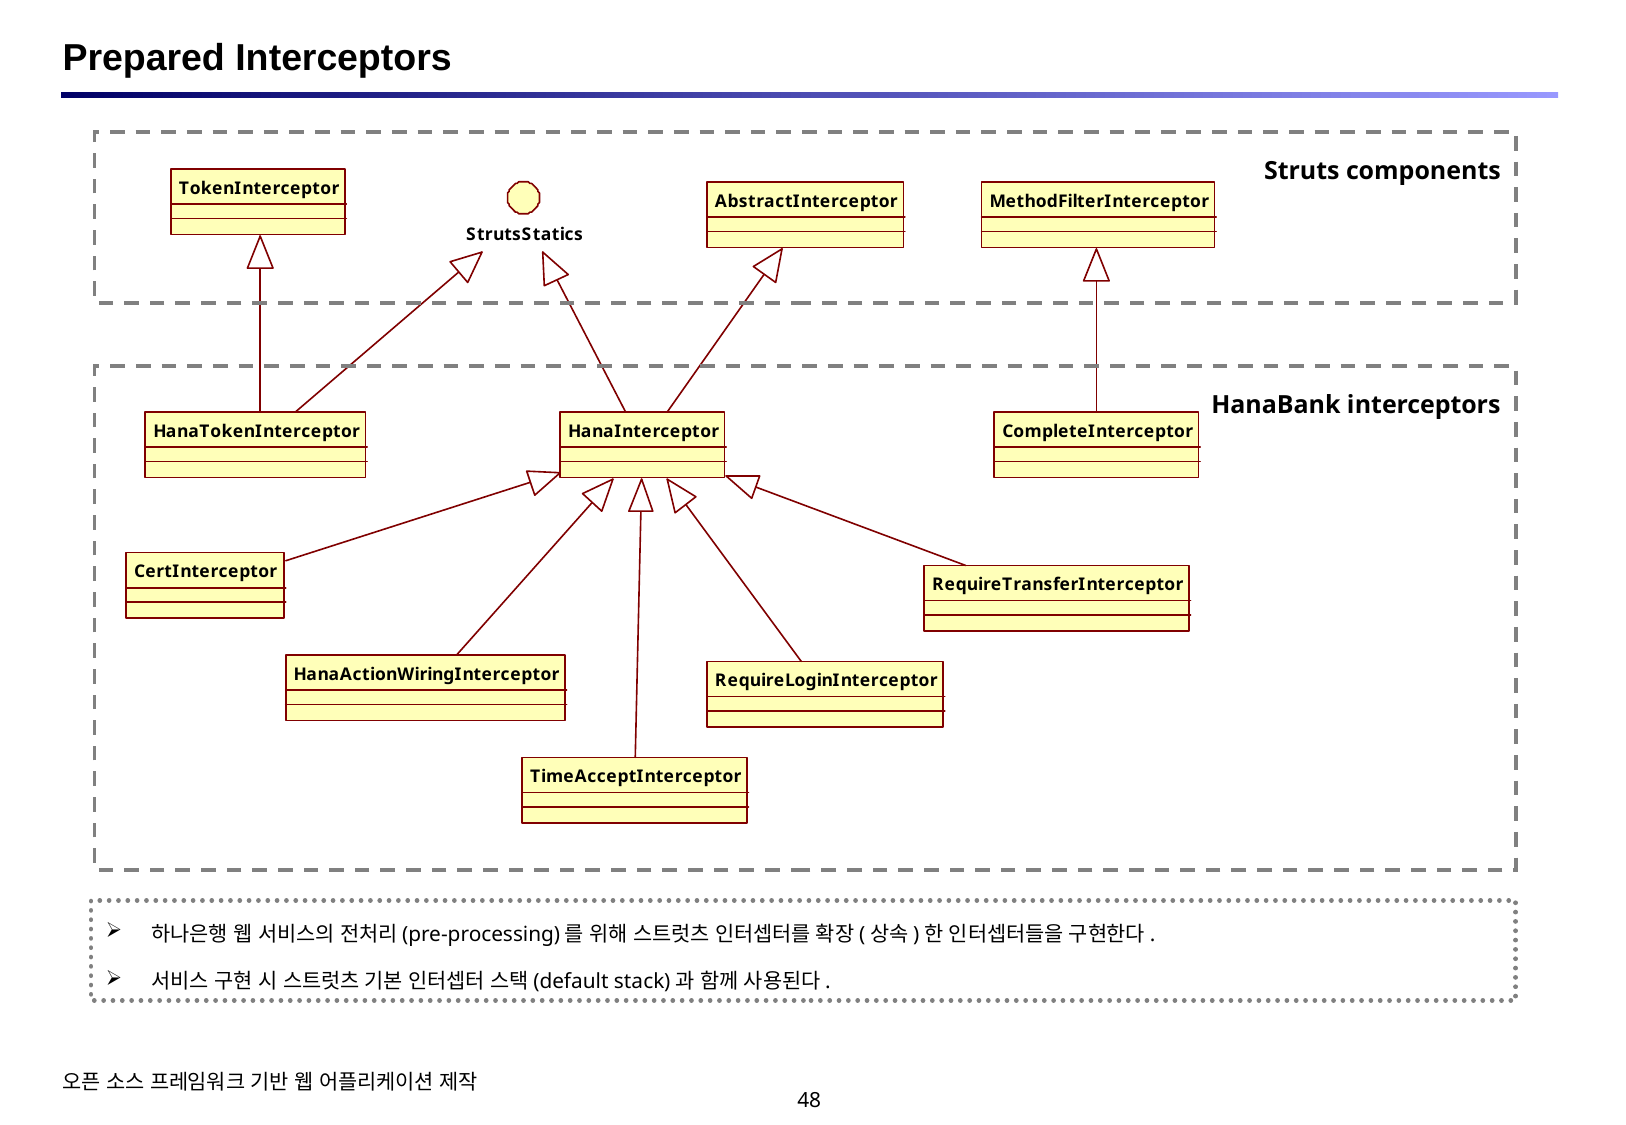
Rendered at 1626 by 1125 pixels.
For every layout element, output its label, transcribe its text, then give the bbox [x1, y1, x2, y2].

text_box 하나은행 웹 서비스의 전처리(pre-processing)를 위해 스트럿츠 인터셉터를 확장(상속)한 인터셉터들을 구현한다. 서비스 구현 시 스트럿츠 기본 인터셉터 스택(default stack)과 함께 사용된다. [91, 900, 1516, 1001]
text_box HanaBank interceptors [94, 366, 1516, 870]
title Prepared Interceptors [62, 32, 1560, 79]
text_box Struts components [94, 132, 1516, 303]
picture [93, 136, 1249, 857]
